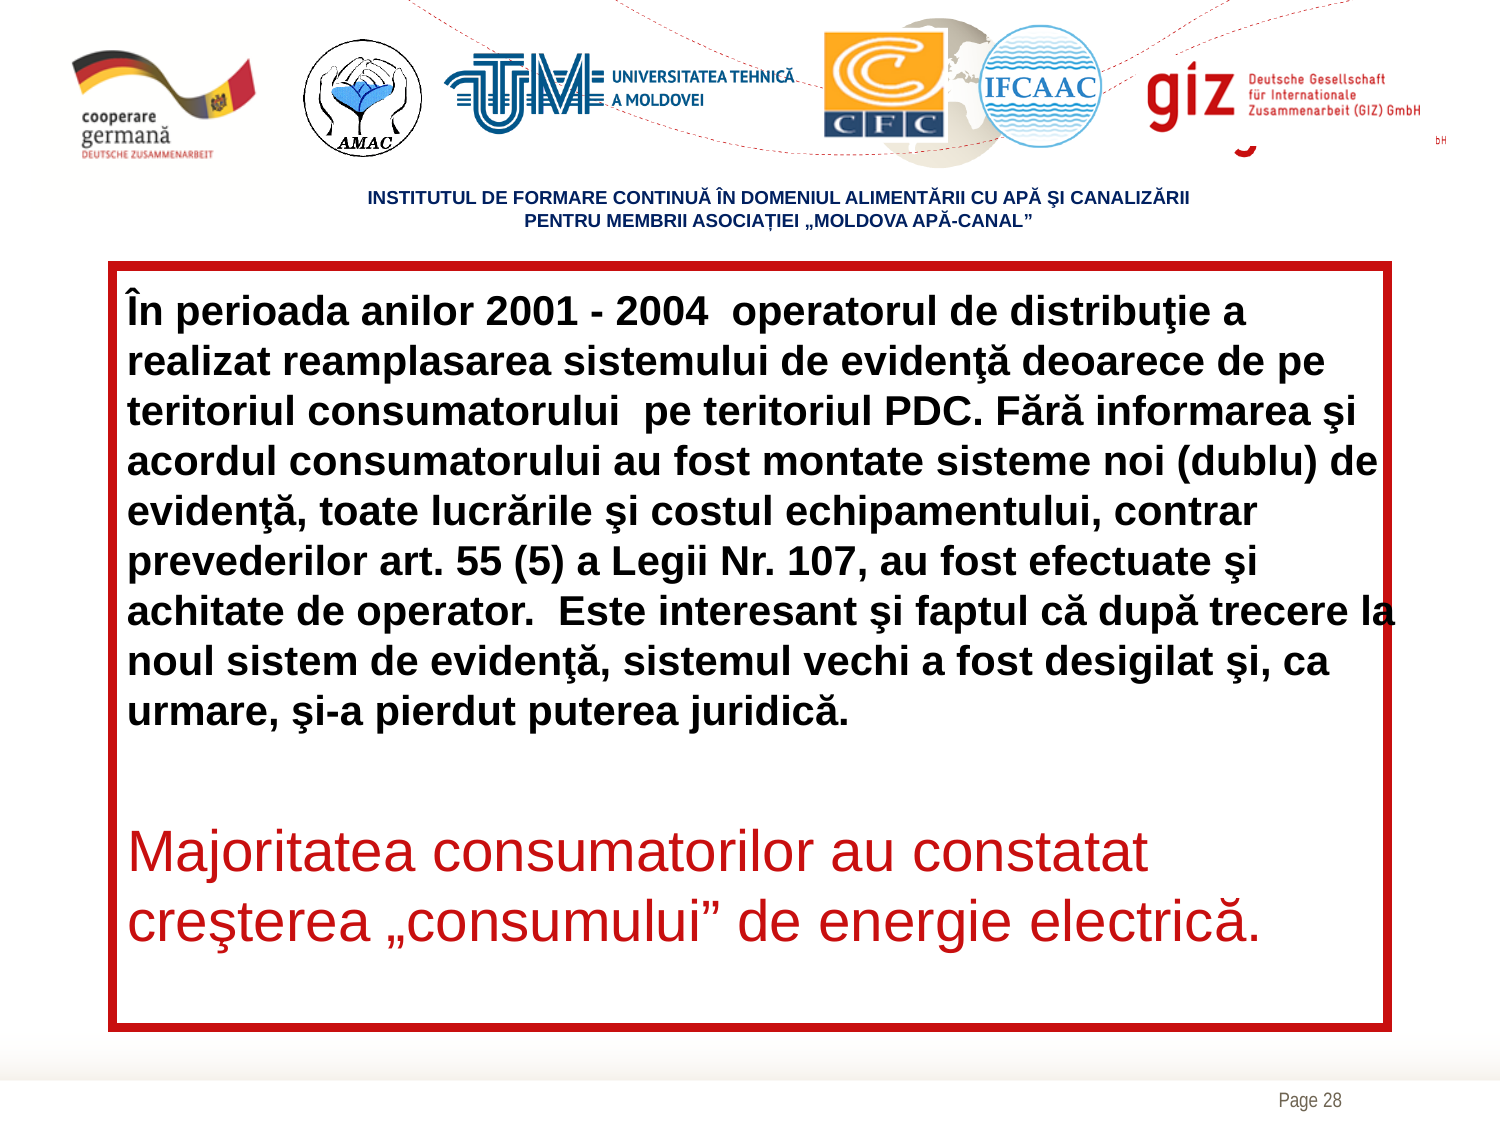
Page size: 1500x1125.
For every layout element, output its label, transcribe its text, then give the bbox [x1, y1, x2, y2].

picture [0, 0, 1500, 213]
text_box În perioada anilor 2001 - 2004 operatorul de distribuţie a realizat reamplasarea sistemului de evidenţă deoarece de pe teritoriul consumatorului pe teritoriul PDC. Fără informarea şi acordul consumatorului au fost montate sisteme noi (dublu) de evidenţă, toate lucrările şi costul echipamentului, contrar prevederilor art. 55 (5) a Legii Nr. 107, au fost efectuate şi achitate de operator. Este interesant şi faptul că după trecere la noul sistem de evidenţă, sistemul vechi a fost desigilat şi, ca urmare, şi-a pierdut puterea juridică. [112, 276, 1412, 742]
text_box INSTITUTUL DE FORMARE CONTINUĂ ÎN DOMENIUL ALIMENTĂRII CU APĂ ŞI CANALIZĂRII PENTRU MEMBRII ASOCIAȚIEI „MOLDOVA APĂ-CANAL” [190, 128, 1366, 239]
picture [0, 959, 1500, 1081]
list Majoritatea consumatorilor au constatat creşterea „consumului” de energie electrică. [110, 264, 1390, 1030]
